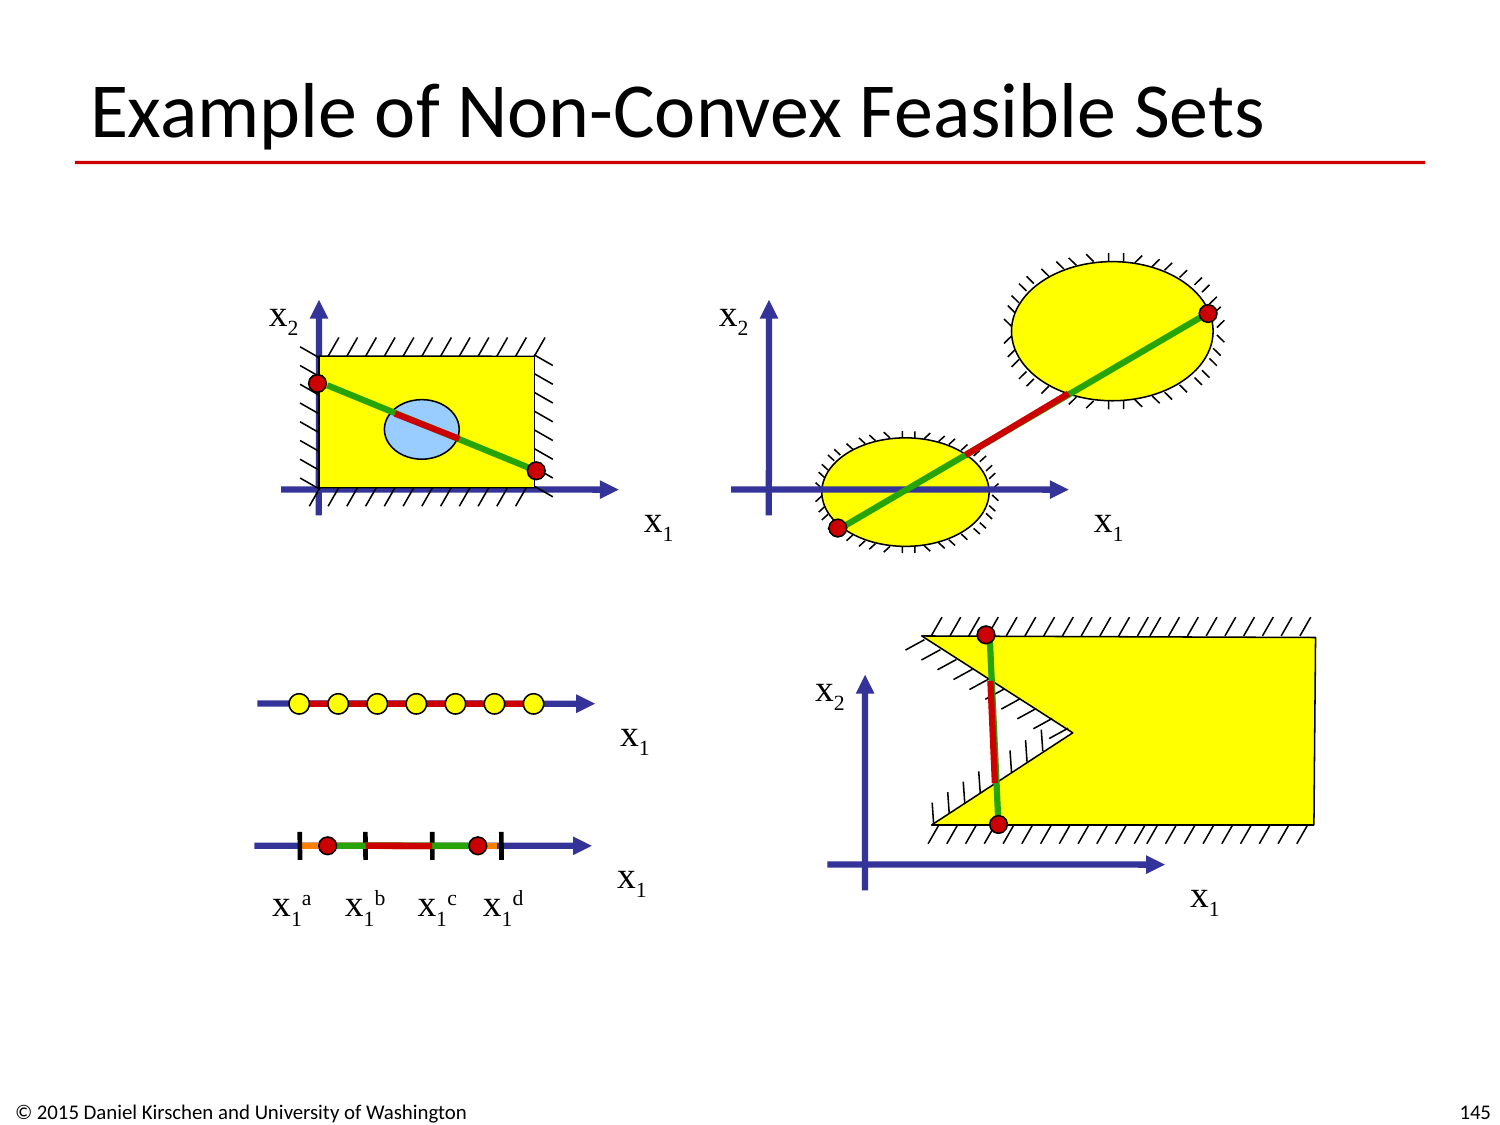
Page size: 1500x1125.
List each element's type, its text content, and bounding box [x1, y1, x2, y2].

slide_number 145 [1156, 1081, 1500, 1125]
text_box [318, 836, 337, 855]
text_box [289, 693, 310, 715]
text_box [252, 280, 691, 549]
text_box [544, 697, 595, 710]
text_box [328, 693, 349, 715]
text_box [523, 693, 544, 715]
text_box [702, 280, 1141, 549]
text_box [484, 693, 505, 715]
text_box [445, 693, 466, 715]
title Example of Non-Convex Feasible Sets [75, 19, 1425, 195]
text_box [921, 635, 1316, 826]
text_box x1b [330, 871, 401, 938]
slide_number © 2015 Daniel Kirschen and University of Washington [0, 1081, 644, 1125]
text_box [798, 655, 1237, 924]
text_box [925, 732, 1050, 821]
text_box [309, 487, 536, 507]
text_box x1a [257, 871, 327, 938]
text_box x1 [605, 701, 665, 768]
text_box x1 [602, 843, 662, 910]
text_box [468, 836, 487, 855]
text_box x1c [402, 871, 472, 938]
text_box [977, 625, 995, 644]
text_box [318, 337, 546, 357]
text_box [533, 354, 554, 497]
text_box [406, 693, 427, 715]
text_box [367, 693, 388, 715]
text_box [502, 839, 592, 853]
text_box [299, 346, 319, 490]
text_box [308, 374, 546, 480]
text_box x1d [472, 871, 539, 938]
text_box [1003, 252, 1225, 410]
